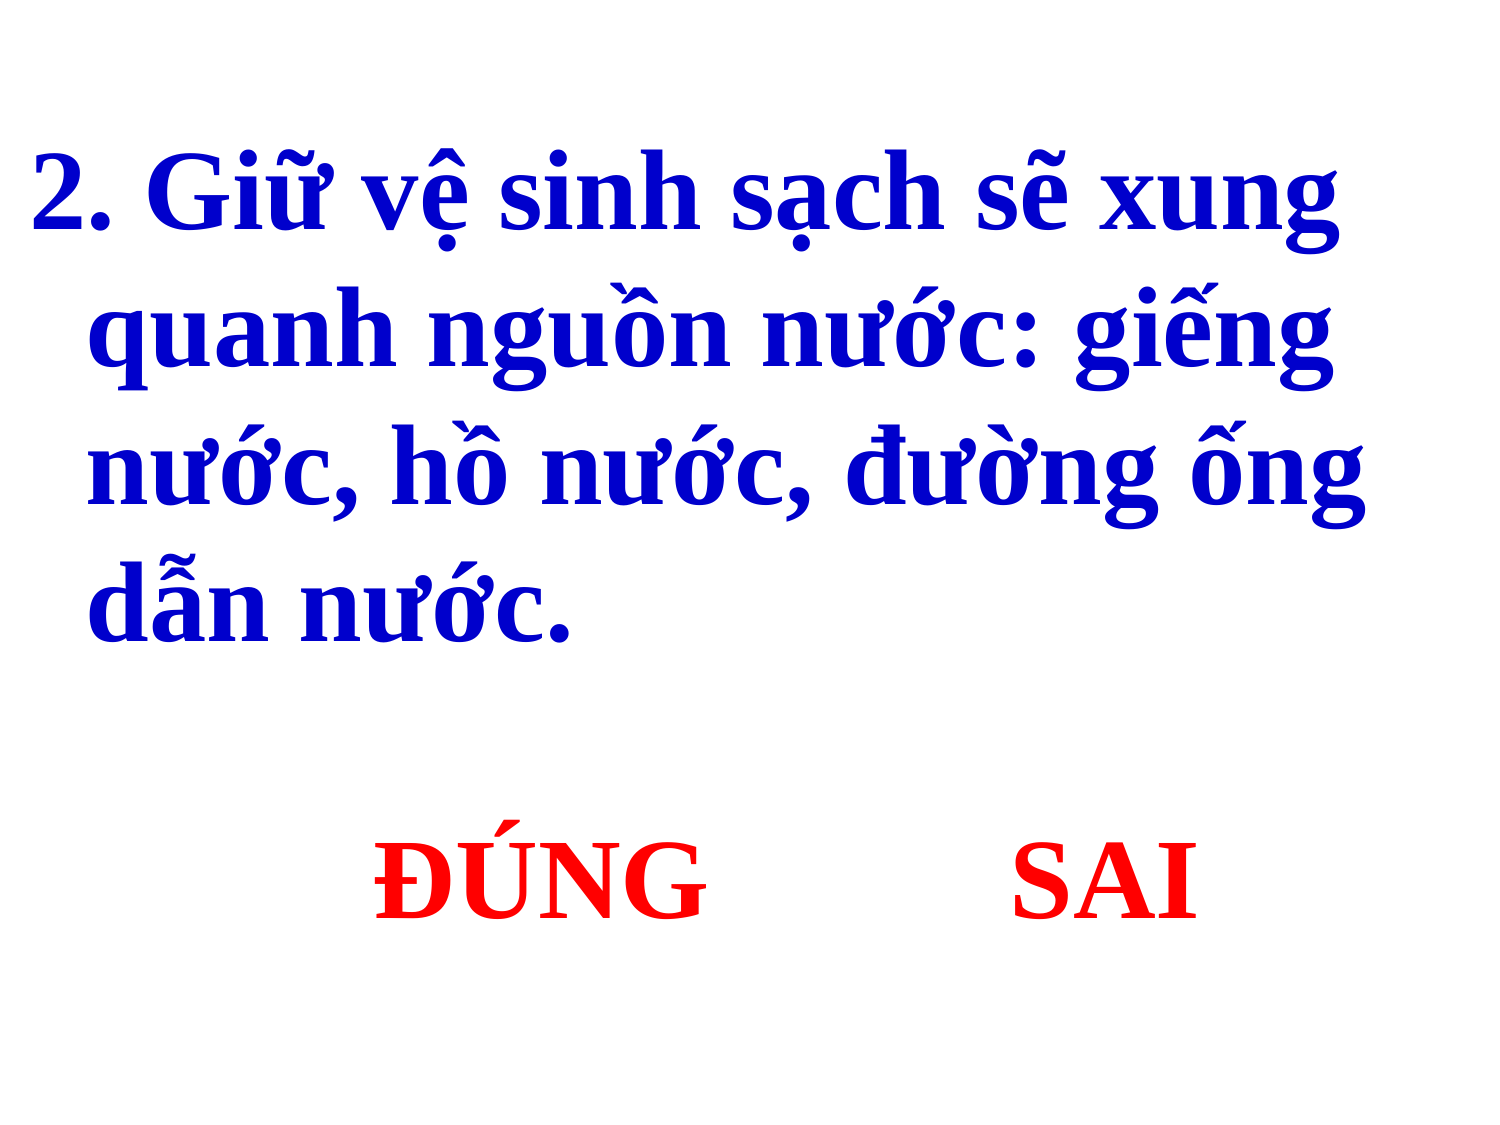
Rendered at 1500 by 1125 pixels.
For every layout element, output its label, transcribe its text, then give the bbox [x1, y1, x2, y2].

text_box 2. Giữ vệ sinh sạch sẽ xung quanh nguồn nước: giếng nước, hồ nước, đường ống dẫn nước. [14, 107, 1463, 775]
text_box ĐÚNG [364, 799, 719, 946]
text_box SAI [1000, 799, 1210, 946]
